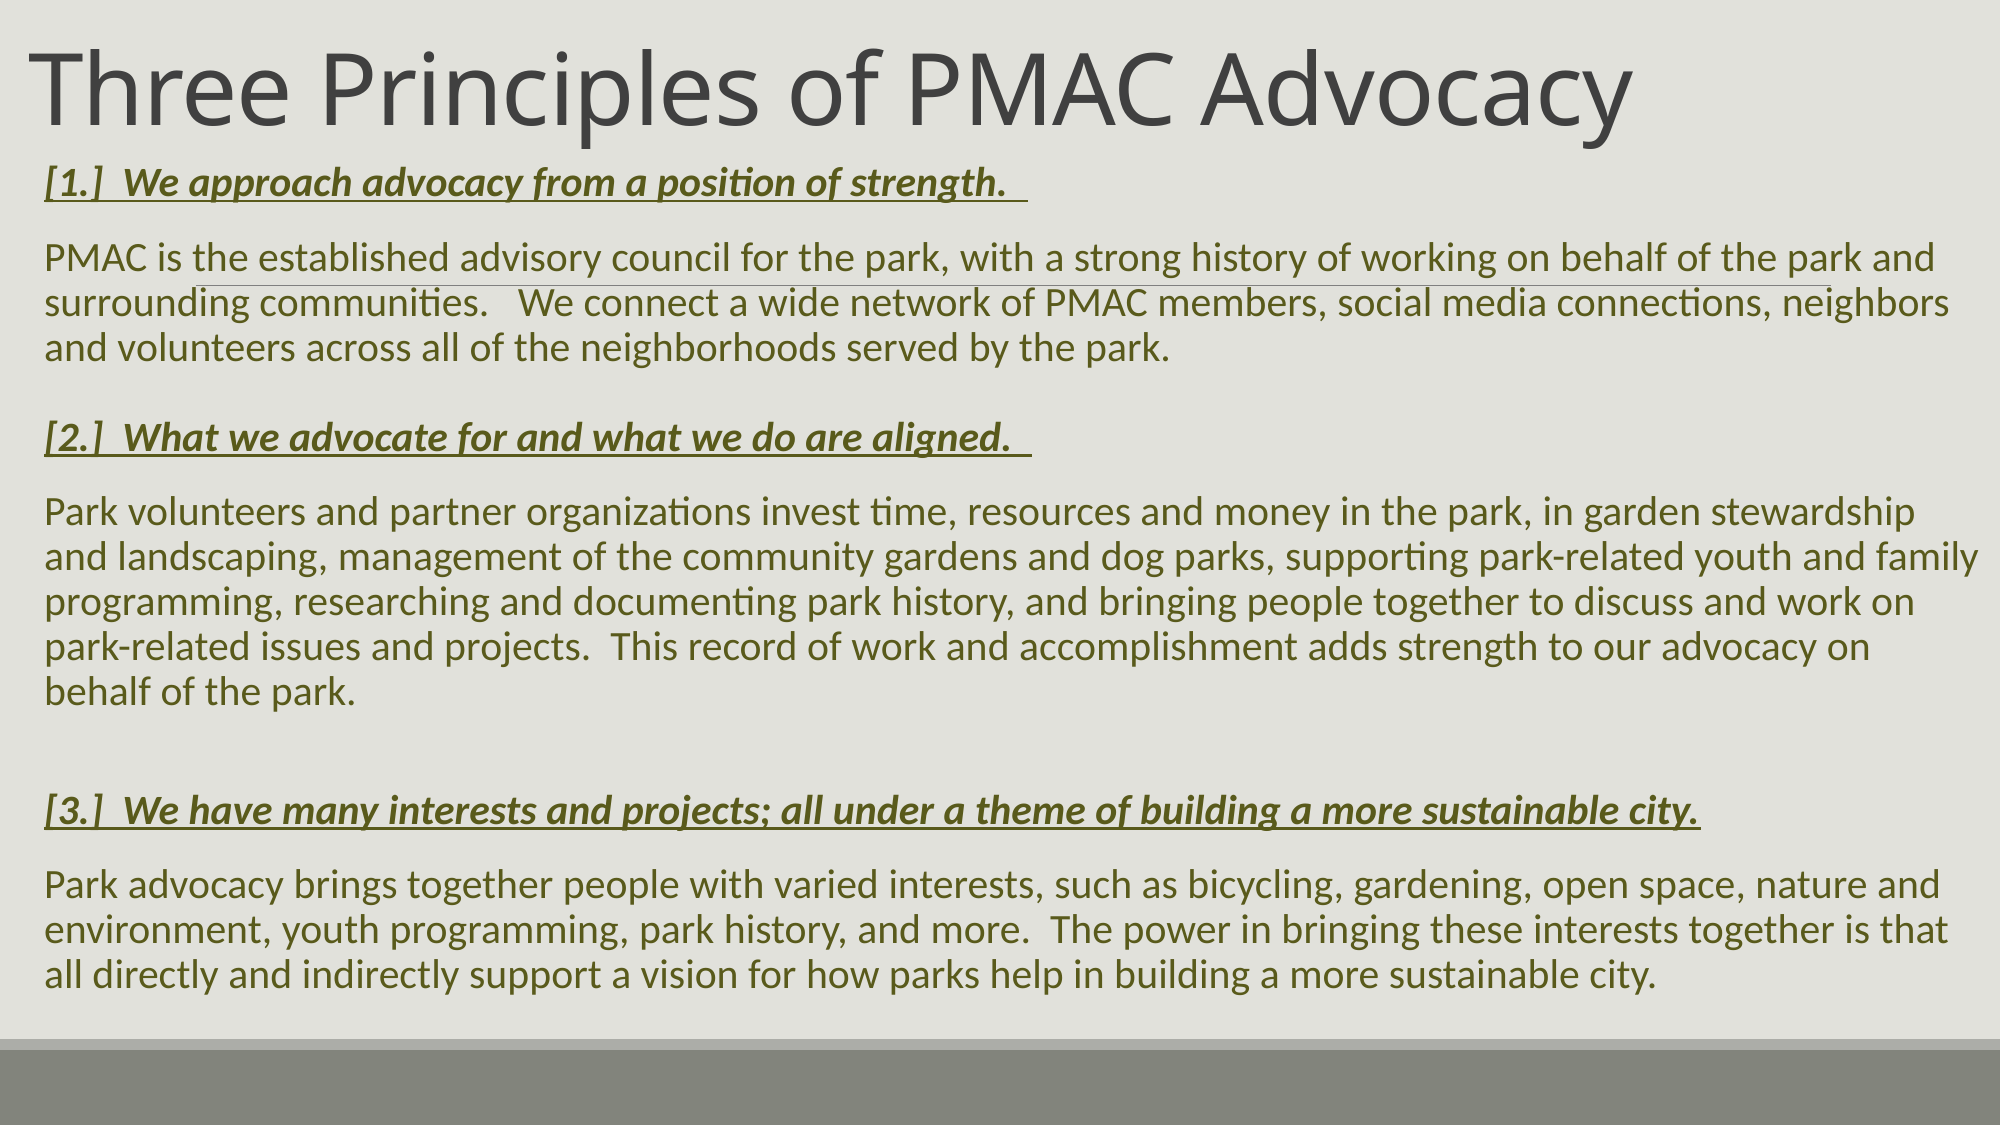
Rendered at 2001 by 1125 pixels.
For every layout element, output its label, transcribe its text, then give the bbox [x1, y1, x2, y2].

title Three Principles of PMAC Advocacy [13, 11, 1739, 154]
list [1.] We approach advocacy from a position of strength. PMAC is the established advisory council for the park, with a strong history of working on behalf of the park and surrounding communities. We connect a wide network of PMAC members, social media connections, neighbors and volunteers across all of the neighborhoods served by the park. [2.] What we advocate for and what we do are aligned. Park volunteers and partner organizations invest time, resources and money in the park, in garden stewardship and landscaping, management of the community gardens and dog parks, supporting park-related youth and family programming, researching and documenting park history, and bringing people together to discuss and work on park-related issues and projects. This record of work and accomplishment adds strength to our advocacy on behalf of the park. [3.] We have many interests and projects; all under a theme of building a more sustainable city. Park advocacy brings together people with varied interests, such as bicycling, gardening, open space, nature and environment, youth programming, park history, and more. The power in bringing these interests together is that all directly and indirectly support a vision for how parks help in building a more sustainable city. [44, 153, 1987, 1080]
